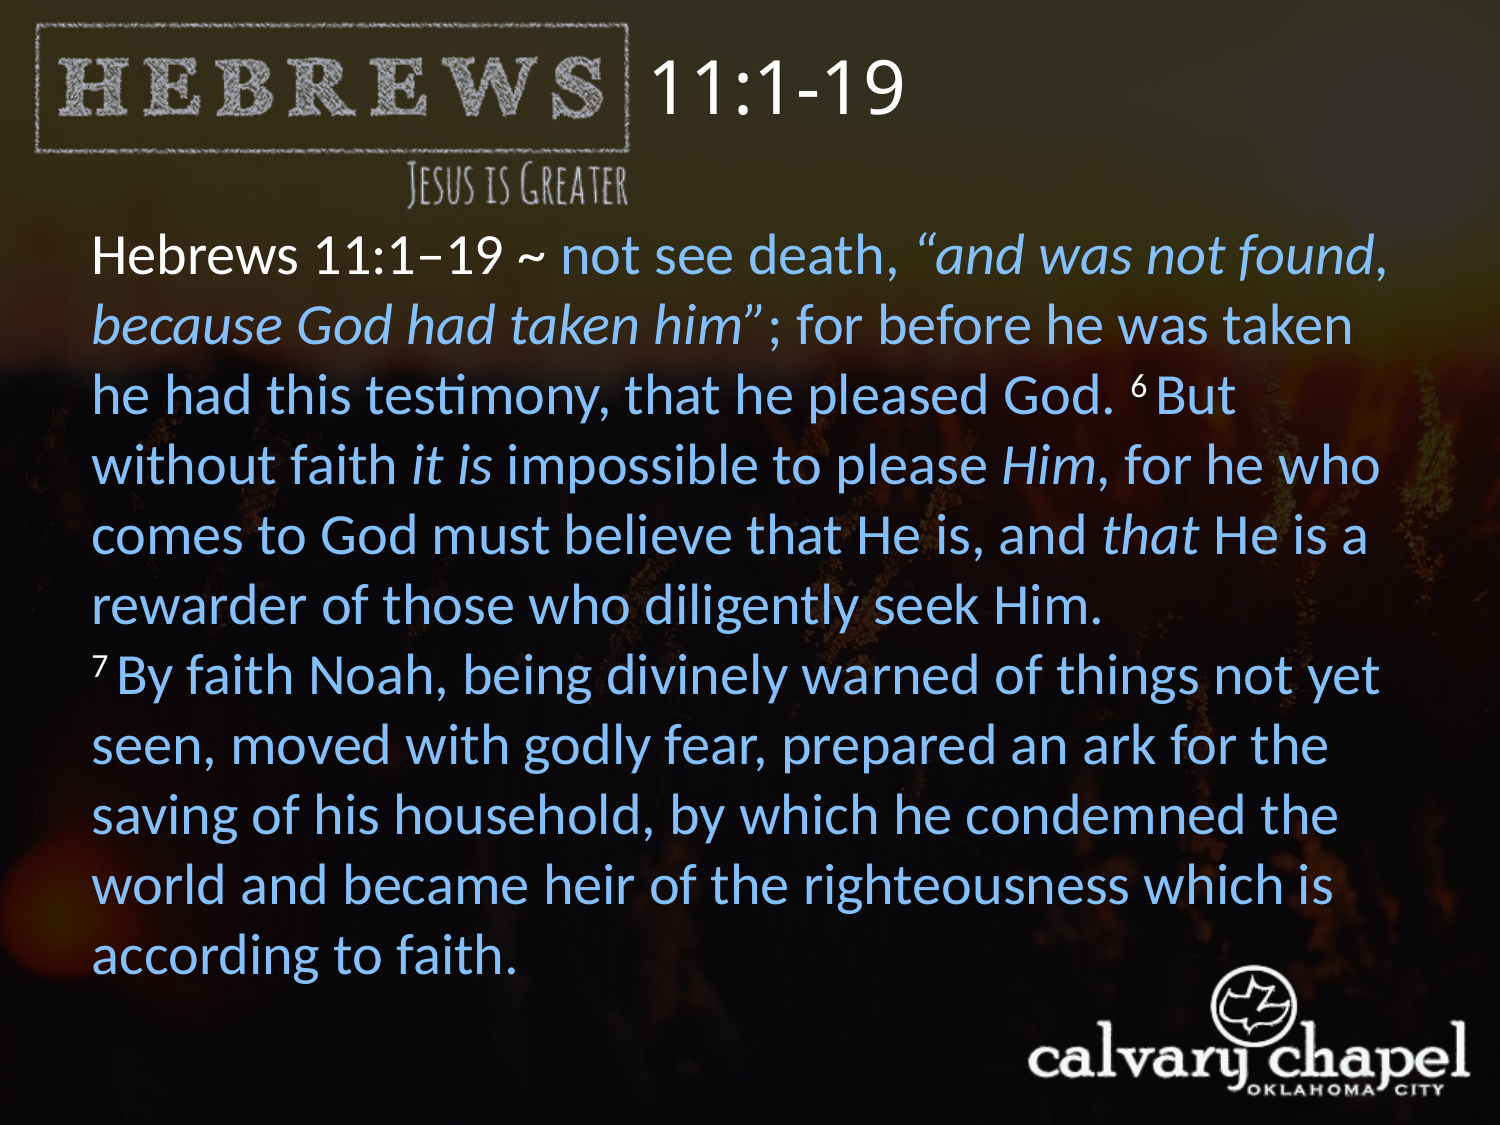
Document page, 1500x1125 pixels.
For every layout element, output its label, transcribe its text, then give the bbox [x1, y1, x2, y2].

text_box 11:1-19 [632, 32, 1130, 138]
picture [0, 0, 1500, 1125]
text_box Hebrews 11:1–19 ~ not see death, “and was not found, because God had taken him”; for before he was taken he had this testimony, that he pleased God. 6 But without faith it is impossible to please Him, for he who comes to God must believe that He is, and that He is a rewarder of those who diligently seek Him. 7 By faith Noah, being divinely warned of things not yet seen, moved with godly fear, prepared an ark for the saving of his household, by which he condemned the world and became heir of the righteousness which is according to faith. [76, 208, 1427, 994]
